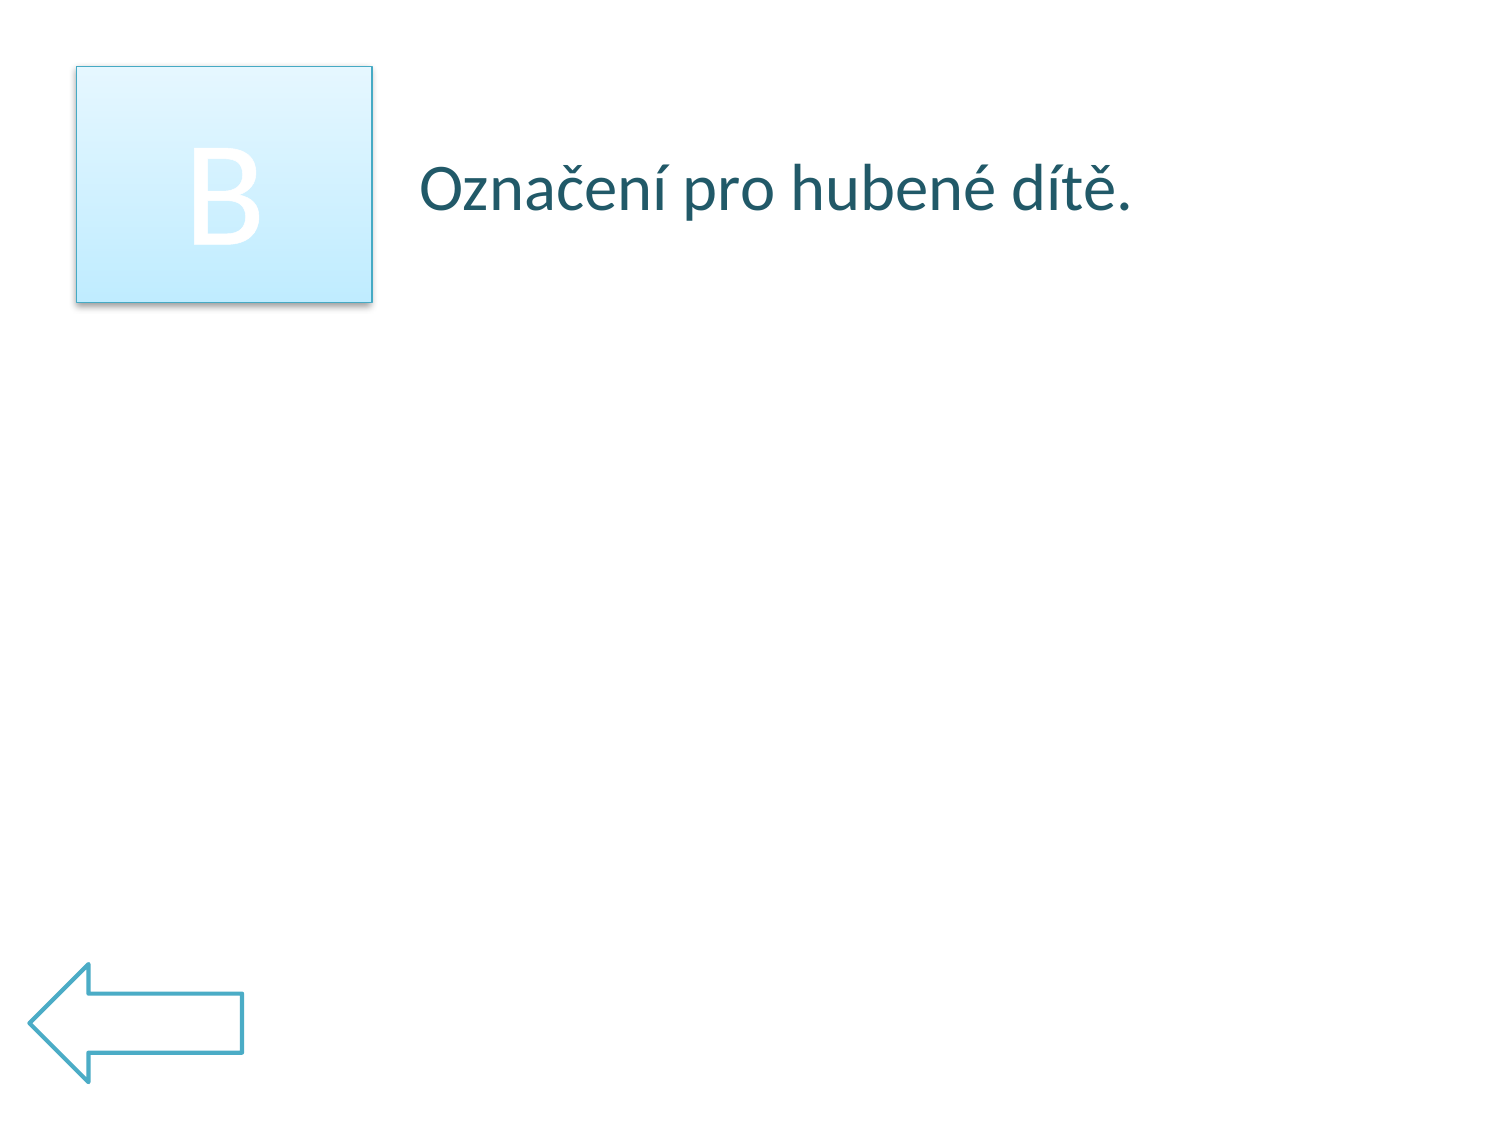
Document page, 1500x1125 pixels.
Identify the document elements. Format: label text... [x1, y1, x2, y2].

text_box Označení pro hubené dítě. [404, 136, 1421, 232]
text_box [27, 962, 245, 1085]
text_box B [76, 66, 373, 303]
